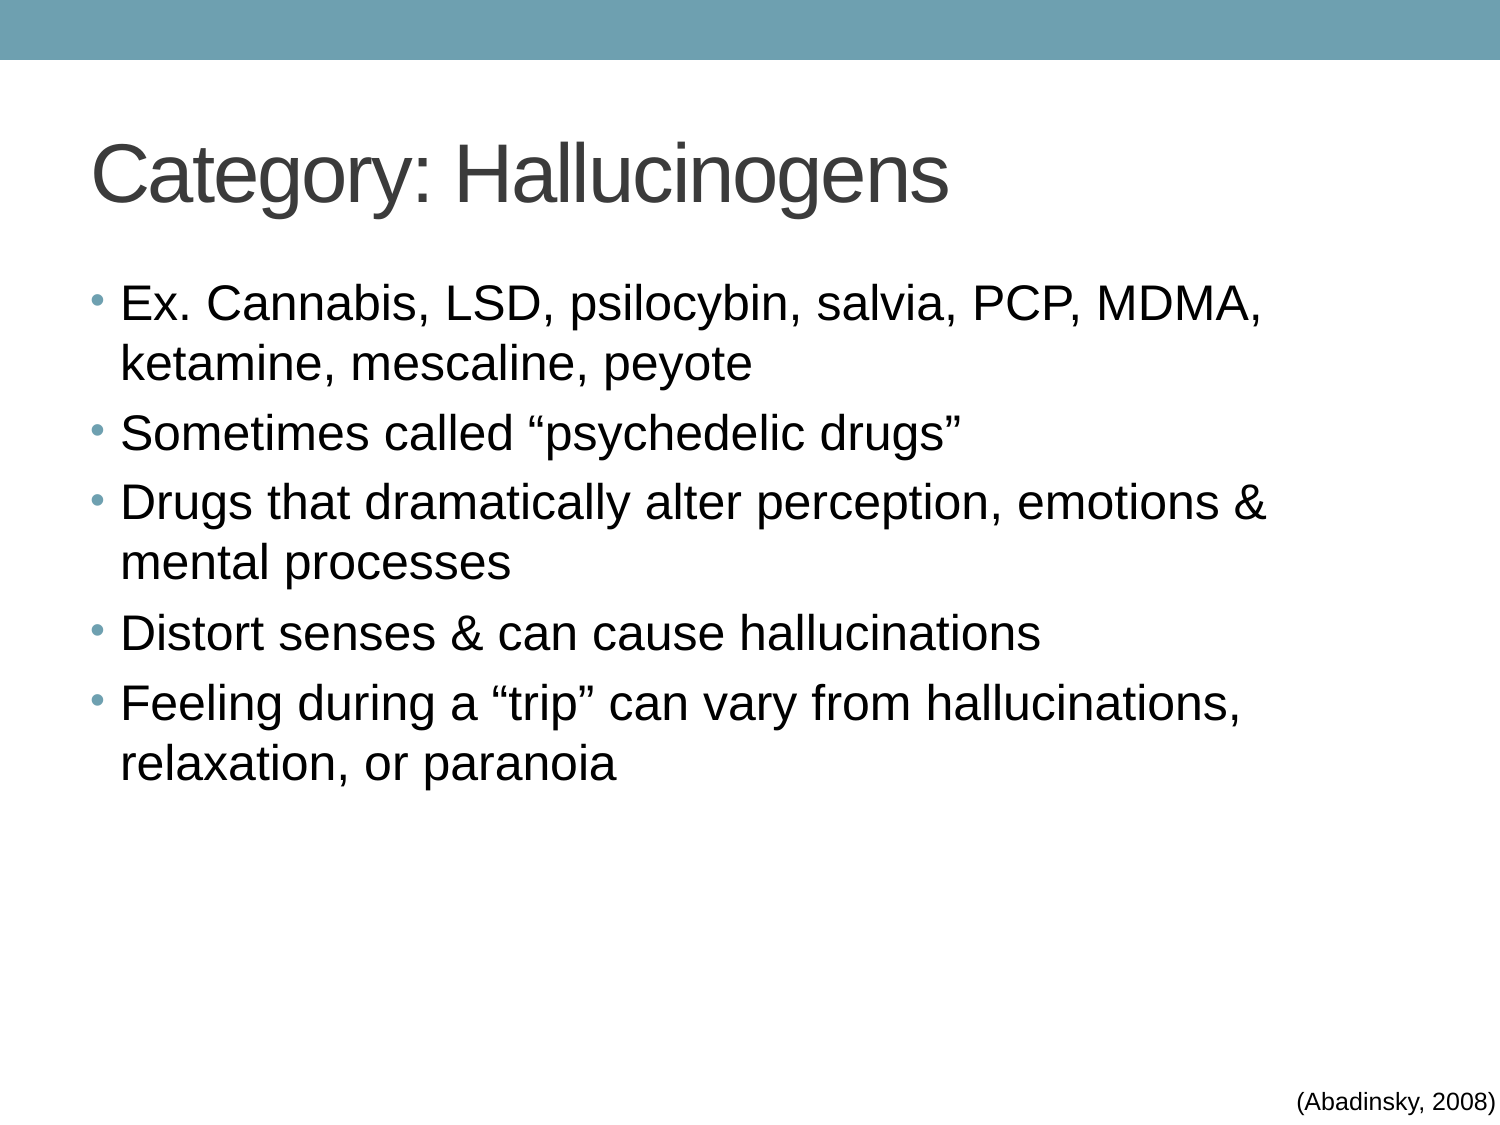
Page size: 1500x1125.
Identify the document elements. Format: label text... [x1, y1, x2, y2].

list Ex. Cannabis, LSD, psilocybin, salvia, PCP, MDMA, ketamine, mescaline, peyote Sometimes called “psychedelic drugs” Drugs that dramatically alter perception, emotions & mental processes Distort senses & can cause hallucinations Feeling during a “trip” can vary from hallucinations, relaxation, or paranoia [75, 262, 1425, 1063]
text_box (Abadinsky, 2008) [1281, 1077, 1500, 1123]
title Category: Hallucinogens [75, 87, 1425, 250]
